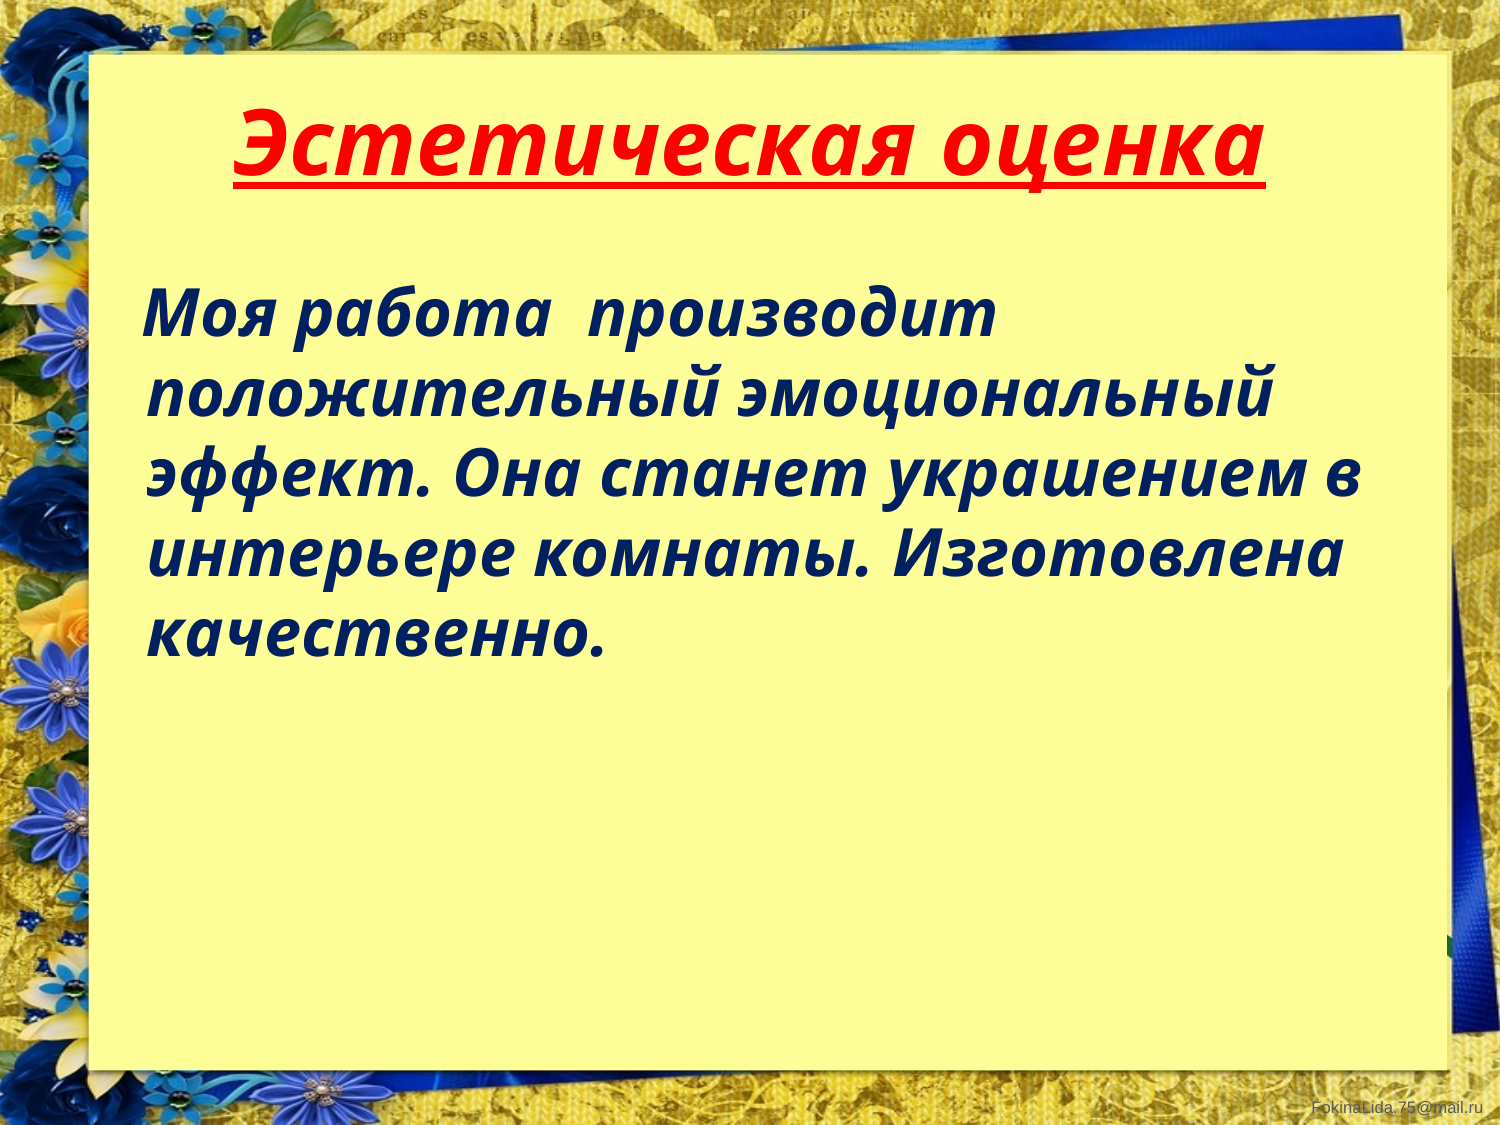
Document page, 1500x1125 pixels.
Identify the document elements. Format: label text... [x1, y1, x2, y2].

picture [0, 0, 1500, 1125]
list Моя работа производит положительный эмоциональный эффект. Она станет украшением в интерьере комнаты. Изготовлена качественно. [74, 262, 1426, 1006]
title Эстетическая оценка [74, 44, 1426, 233]
